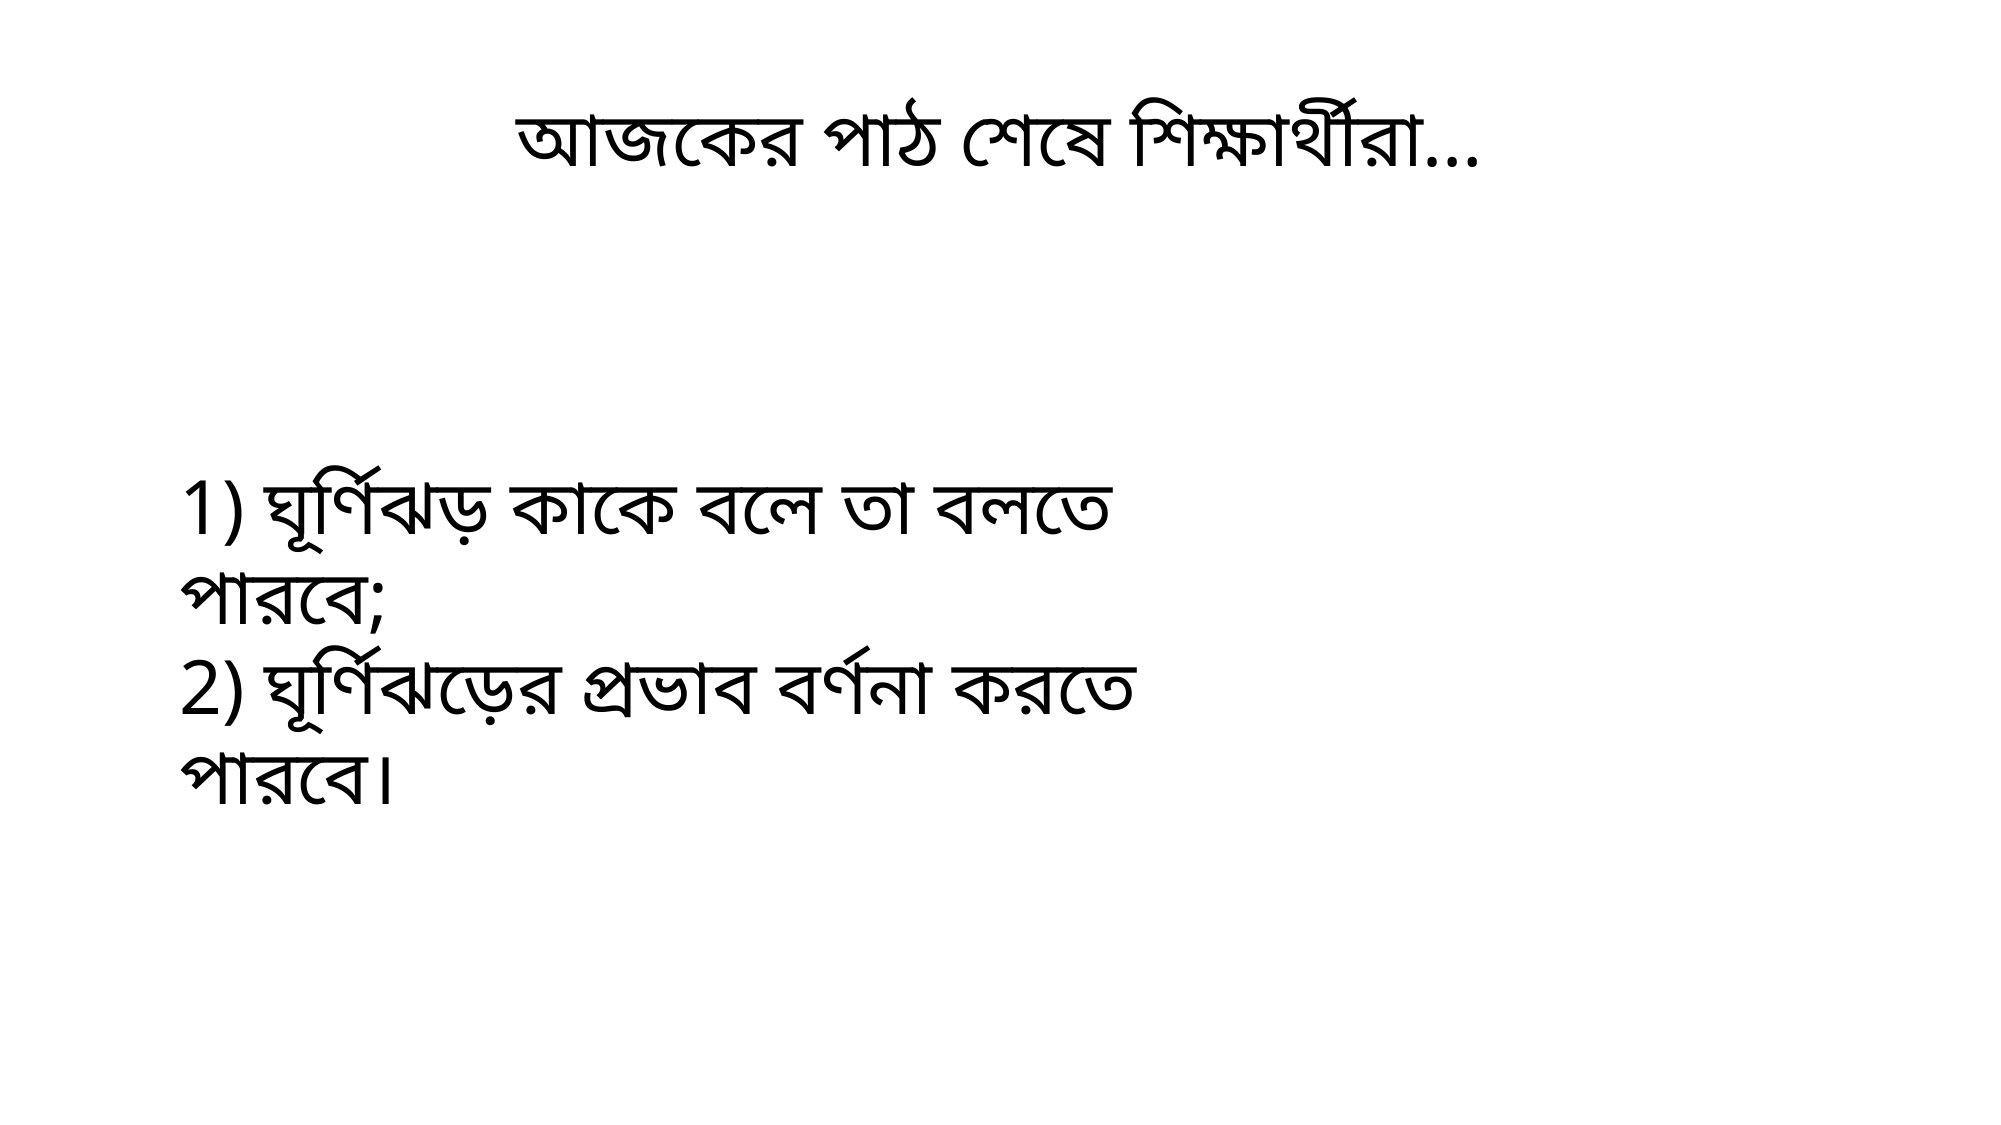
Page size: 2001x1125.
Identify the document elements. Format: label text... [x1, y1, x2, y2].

text_box আজকের পাঠ শেষে শিক্ষার্থীরা… [0, 84, 2000, 190]
text_box 1) ঘূর্ণিঝড় কাকে বলে তা বলতে পারবে; 2) ঘূর্ণিঝড়ের প্রভাব বর্ণনা করতে পারবে। [164, 451, 1156, 827]
